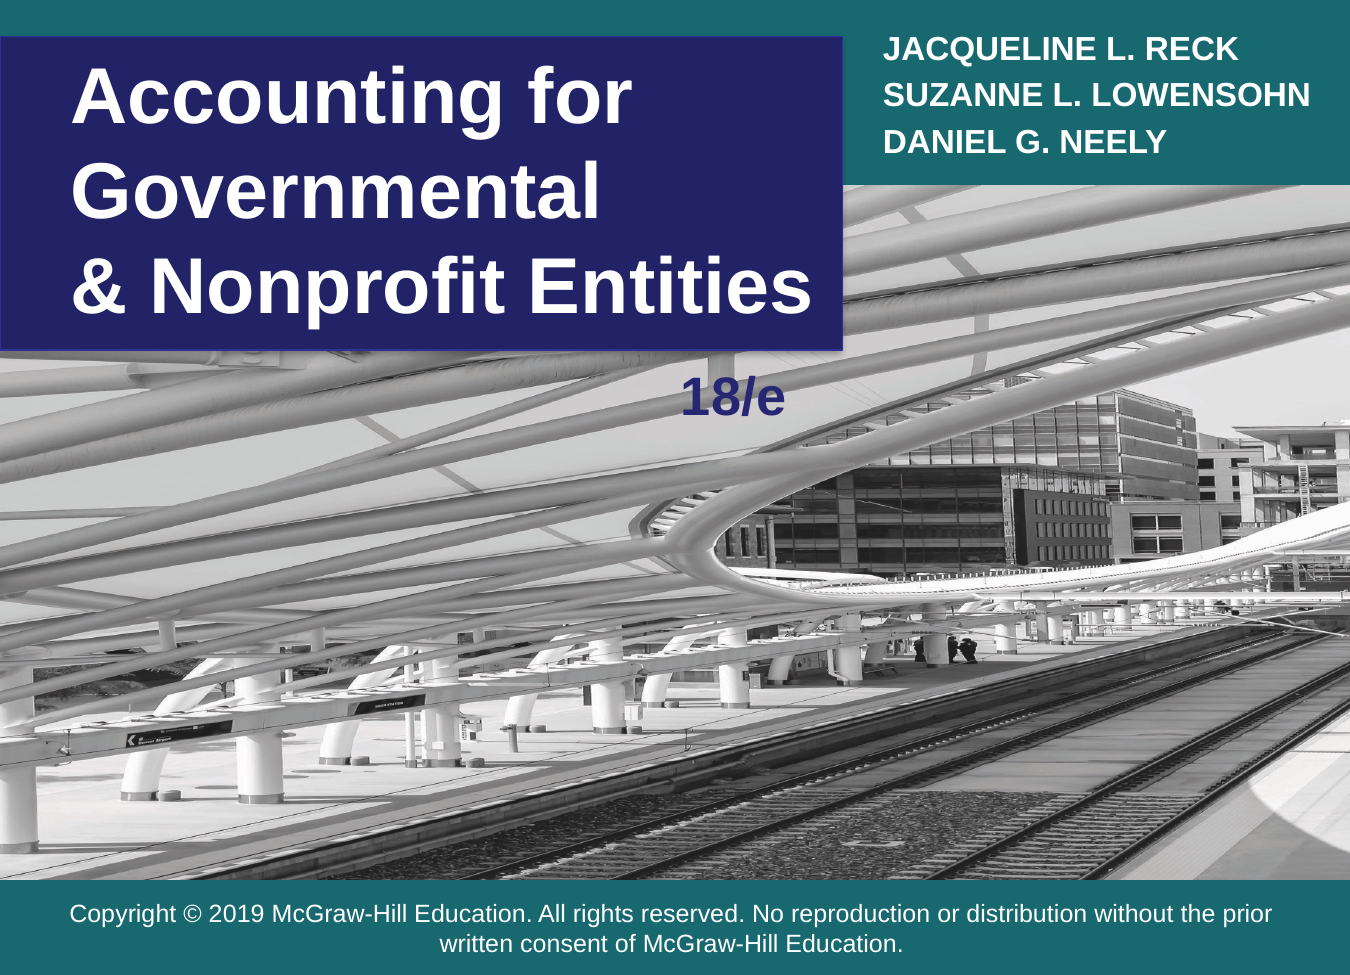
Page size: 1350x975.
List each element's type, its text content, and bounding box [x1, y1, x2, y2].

text_box 18/e [666, 353, 814, 434]
picture [0, 185, 1350, 880]
footer Copyright © 2019 McGraw-Hill Education. All rights reserved. No reproduction or distribution without the prior written consent of McGraw-Hill Education. [34, 891, 1311, 975]
